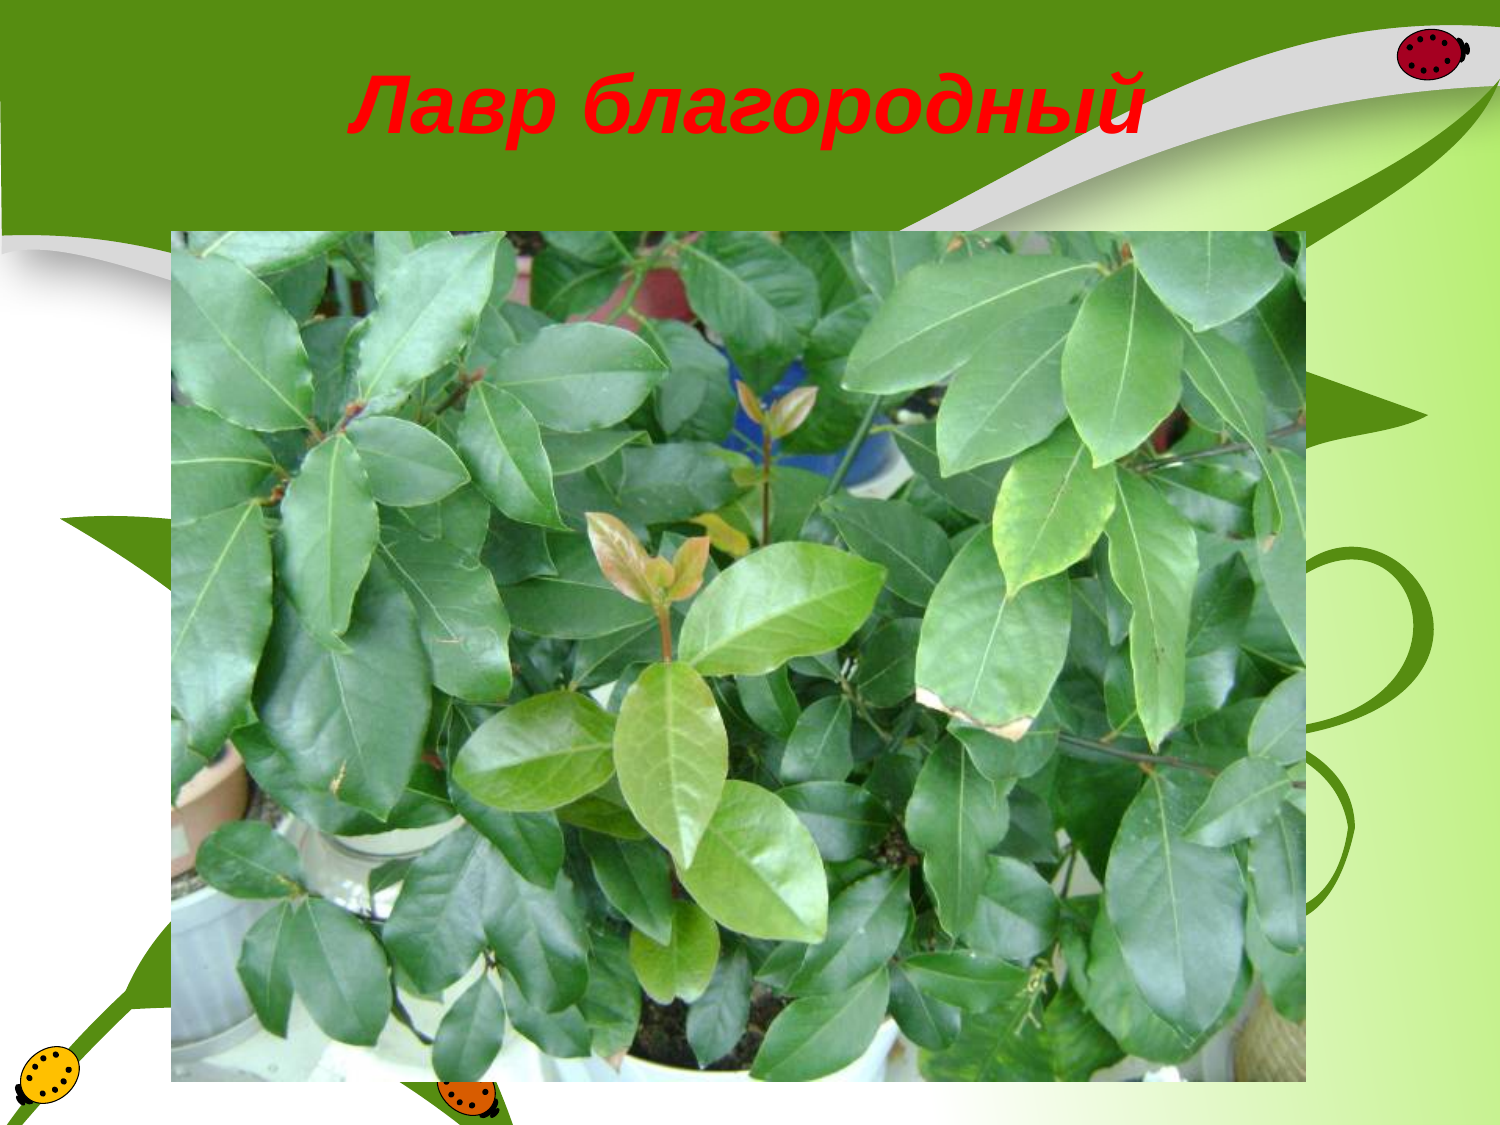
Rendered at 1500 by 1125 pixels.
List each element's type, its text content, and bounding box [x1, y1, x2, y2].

text_box Лавр благородный [338, 42, 1163, 158]
picture [170, 231, 1306, 1083]
